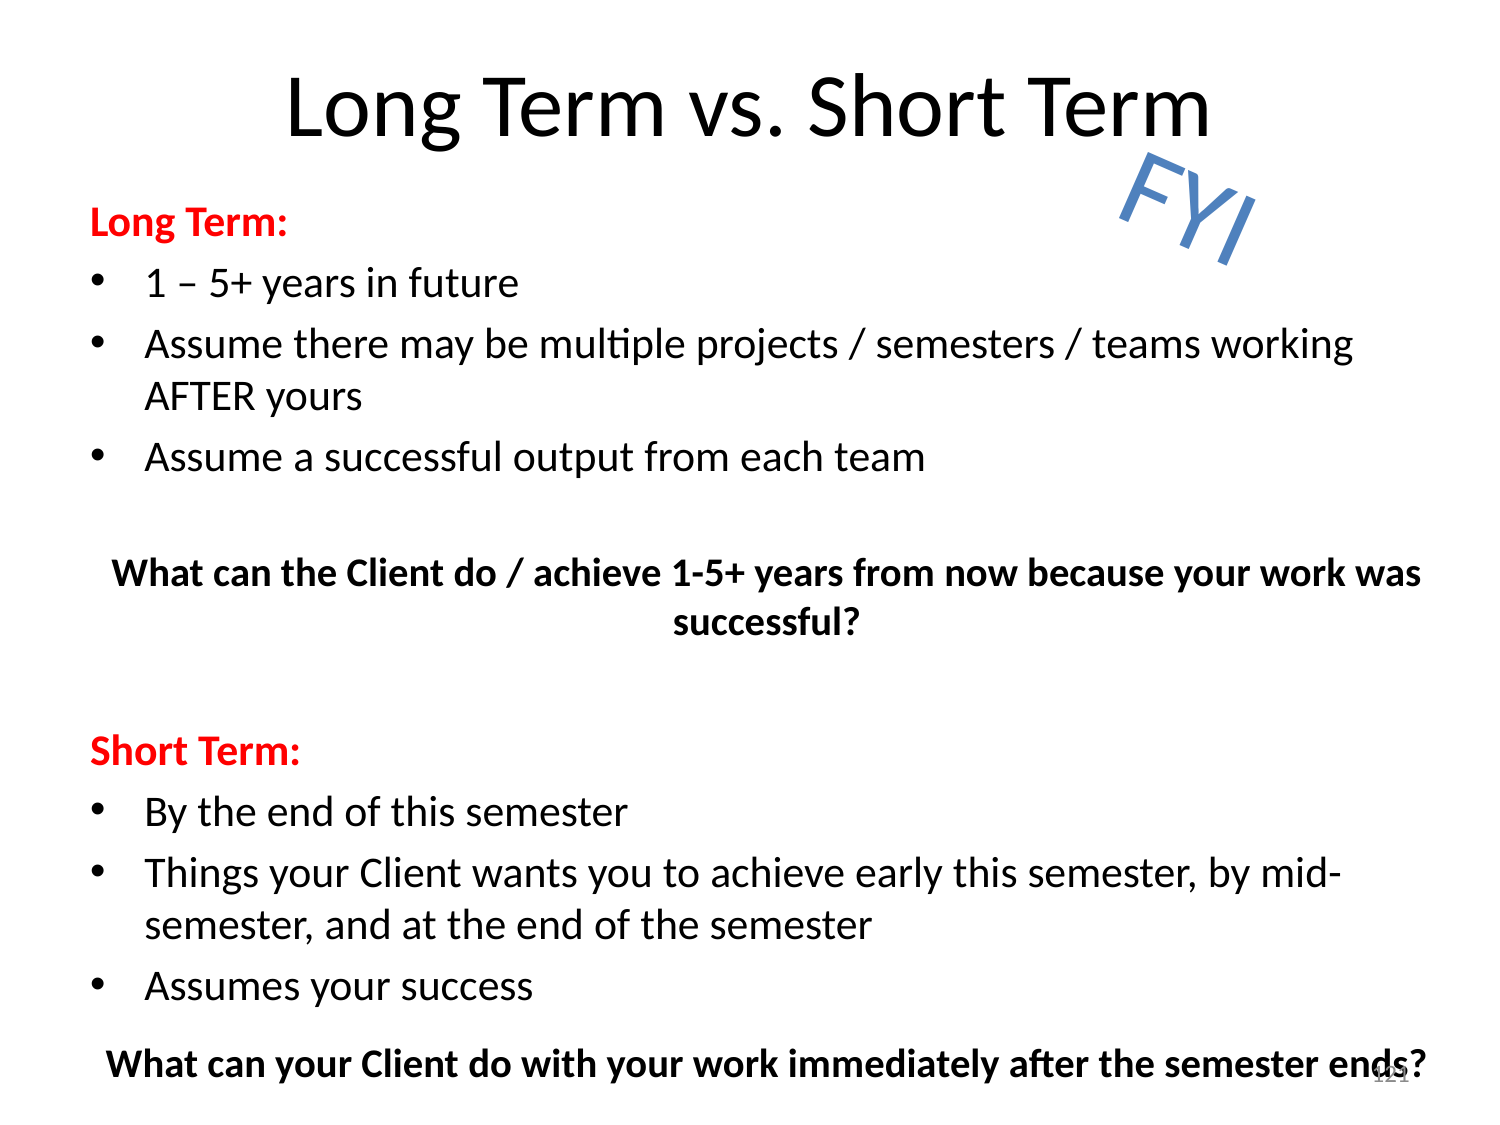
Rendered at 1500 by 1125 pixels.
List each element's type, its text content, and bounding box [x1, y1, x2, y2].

text_box FYI [1047, 82, 1336, 321]
list Long Term: 1 – 5+ years in future Assume there may be multiple projects / semesters / teams working AFTER yours Assume a successful output from each team What can the Client do / achieve 1-5+ years from now because your work was successful? Short Term: By the end of this semester Things your Client wants you to achieve early this semester, by mid-semester, and at the end of the semester Assumes your success What can your Client do with your work immediately after the semester ends? [75, 185, 1460, 1103]
slide_number 121 [1074, 1042, 1425, 1103]
title Long Term vs. Short Term [103, 37, 1397, 163]
